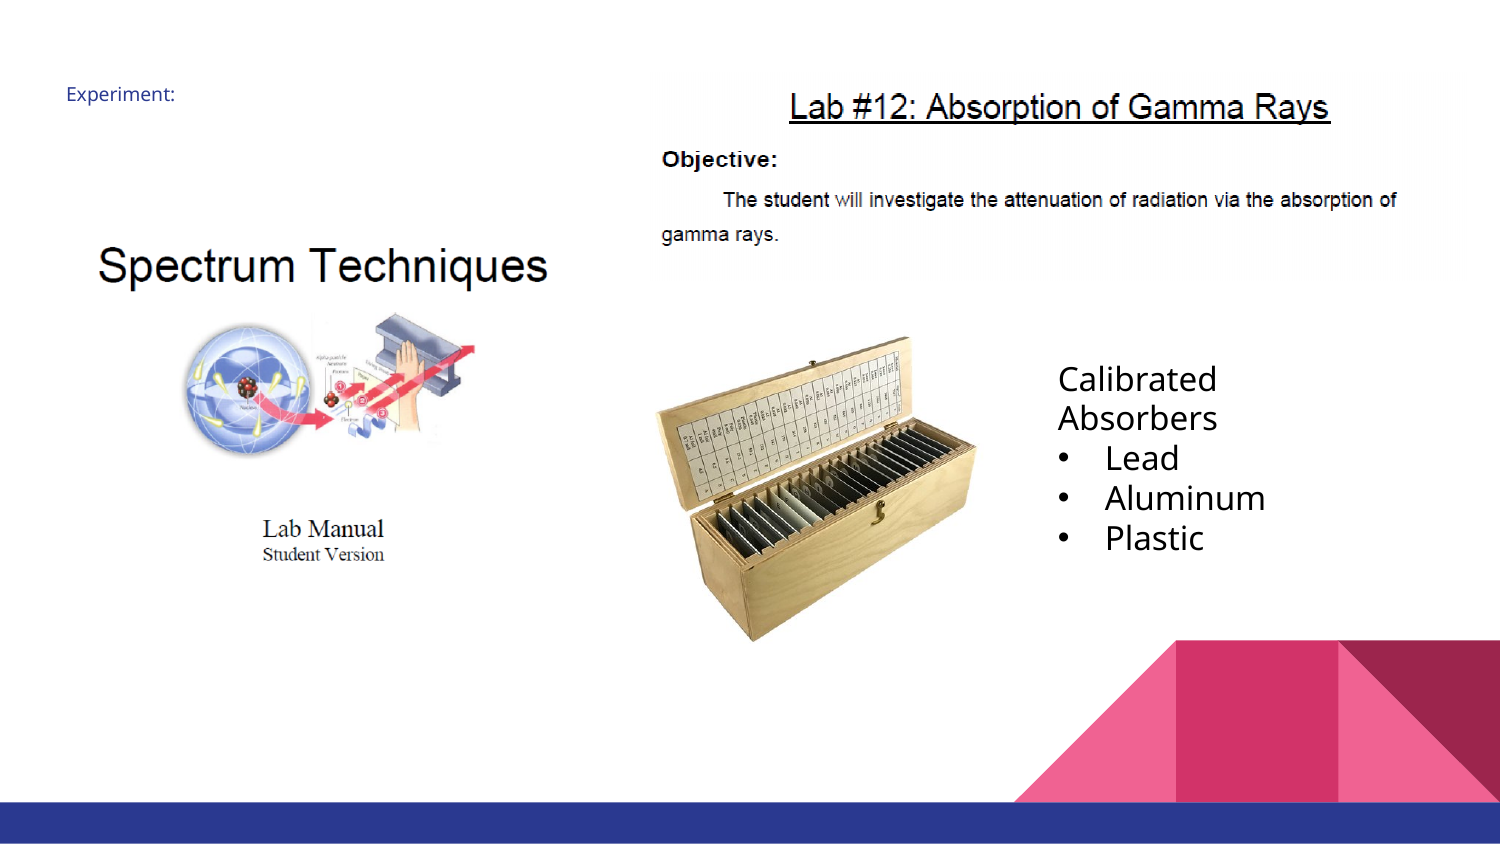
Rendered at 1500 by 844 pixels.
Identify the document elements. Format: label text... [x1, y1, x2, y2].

title Experiment: [51, 67, 1449, 167]
text_box Calibrated Absorbers Lead Aluminum Plastic [1042, 350, 1383, 565]
picture [648, 72, 1468, 282]
picture [94, 215, 555, 569]
picture [648, 330, 984, 645]
